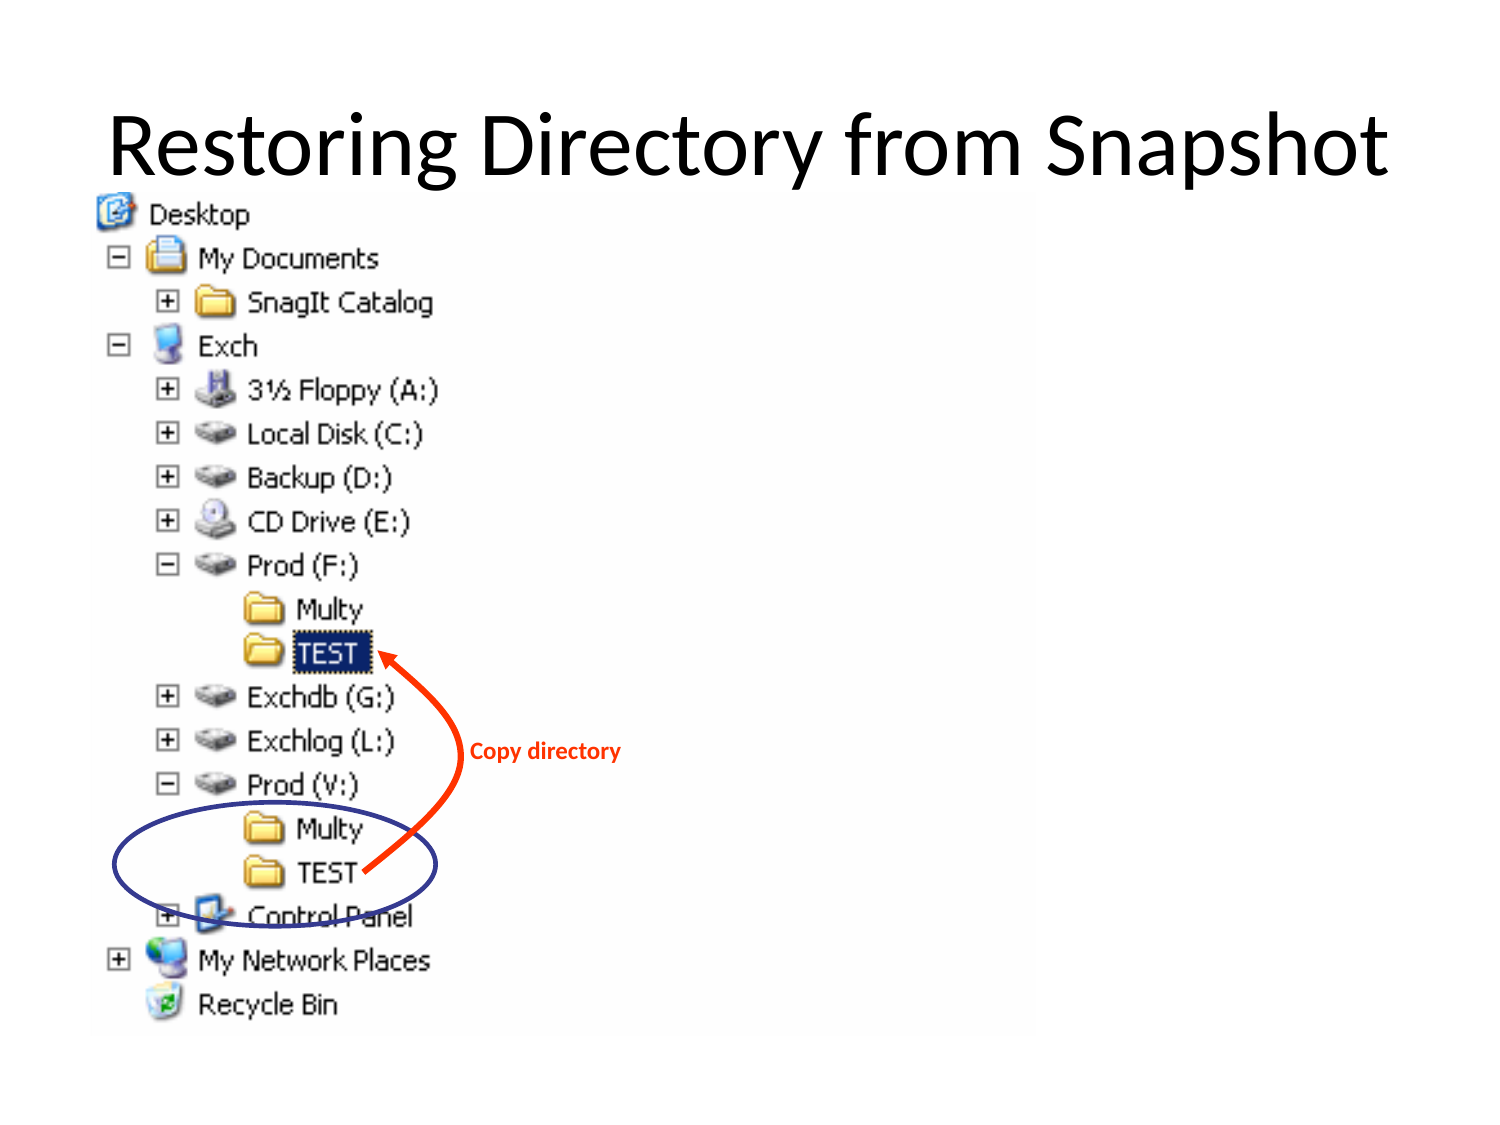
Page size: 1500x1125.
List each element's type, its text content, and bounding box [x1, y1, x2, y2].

picture [90, 192, 1036, 1036]
title Restoring Directory from Snapshot [74, 44, 1426, 233]
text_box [362, 649, 662, 873]
